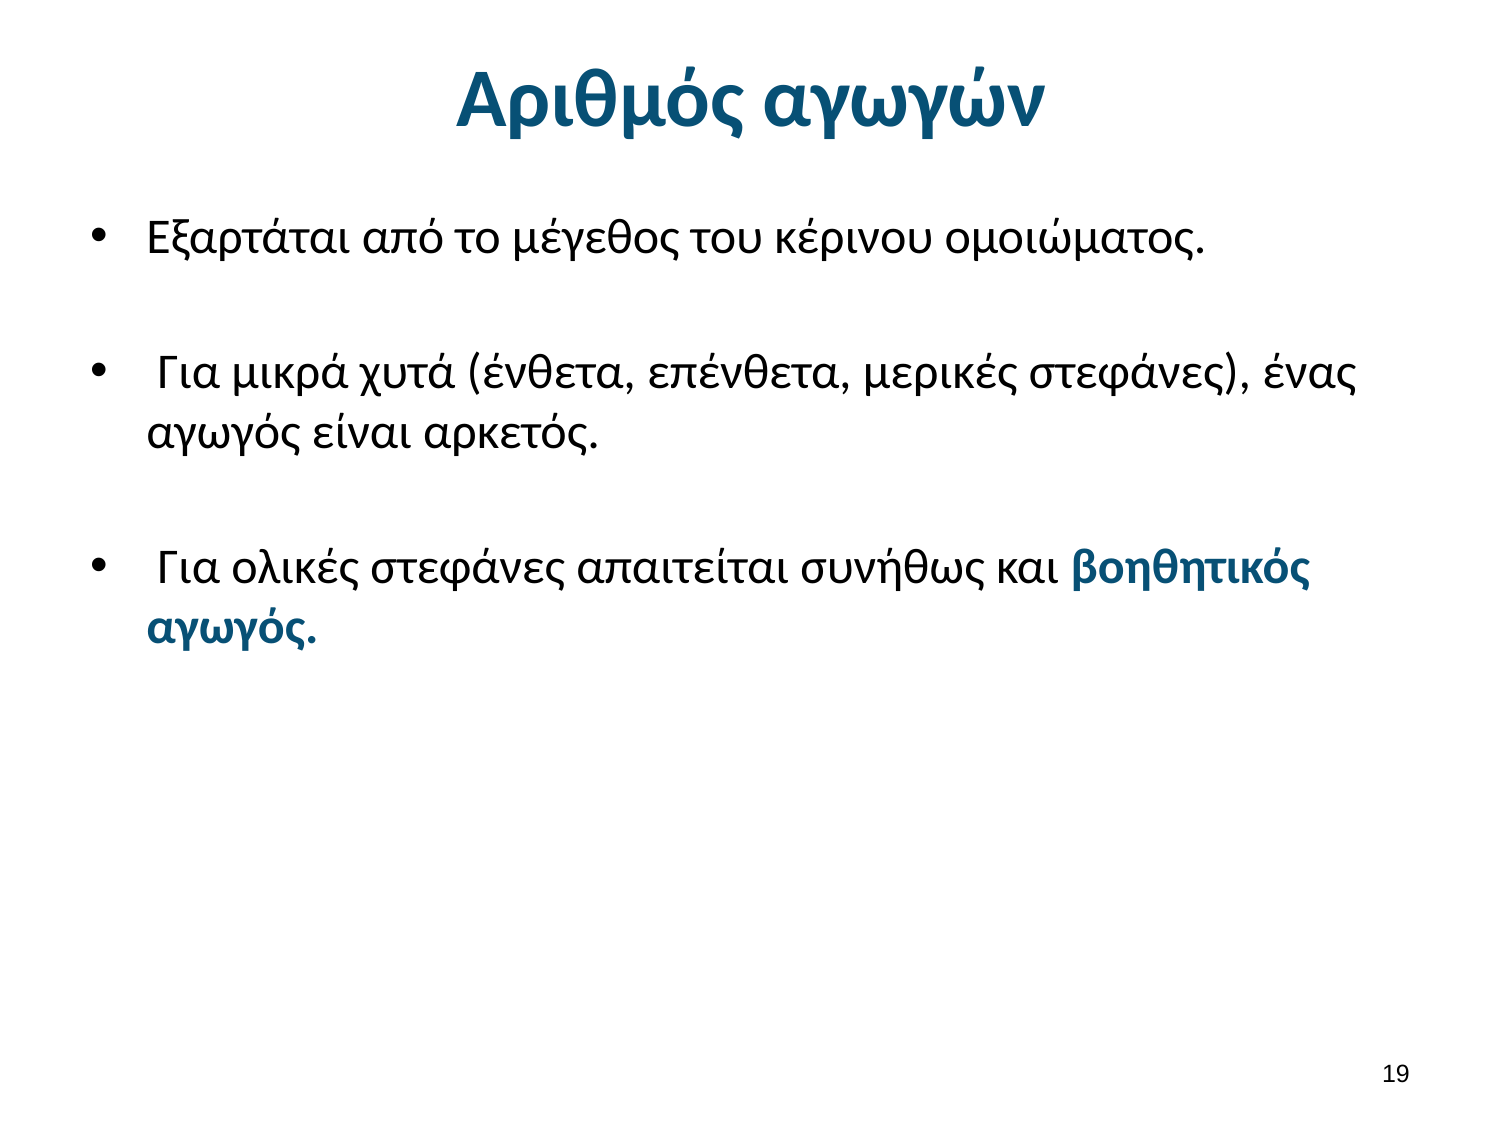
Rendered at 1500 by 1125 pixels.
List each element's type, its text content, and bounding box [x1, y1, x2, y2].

list Εξαρτάται από το μέγεθος του κέρινου ομοιώματος. Για μικρά χυτά (ένθετα, επένθετα, μερικές στεφάνες), ένας αγωγός είναι αρκετός. Για ολικές στεφάνες απαιτείται συνήθως και βοηθητικός αγωγός. [75, 196, 1425, 1024]
title Αριθμός αγωγών [76, 19, 1427, 169]
slide_number 18 [1074, 1042, 1425, 1103]
